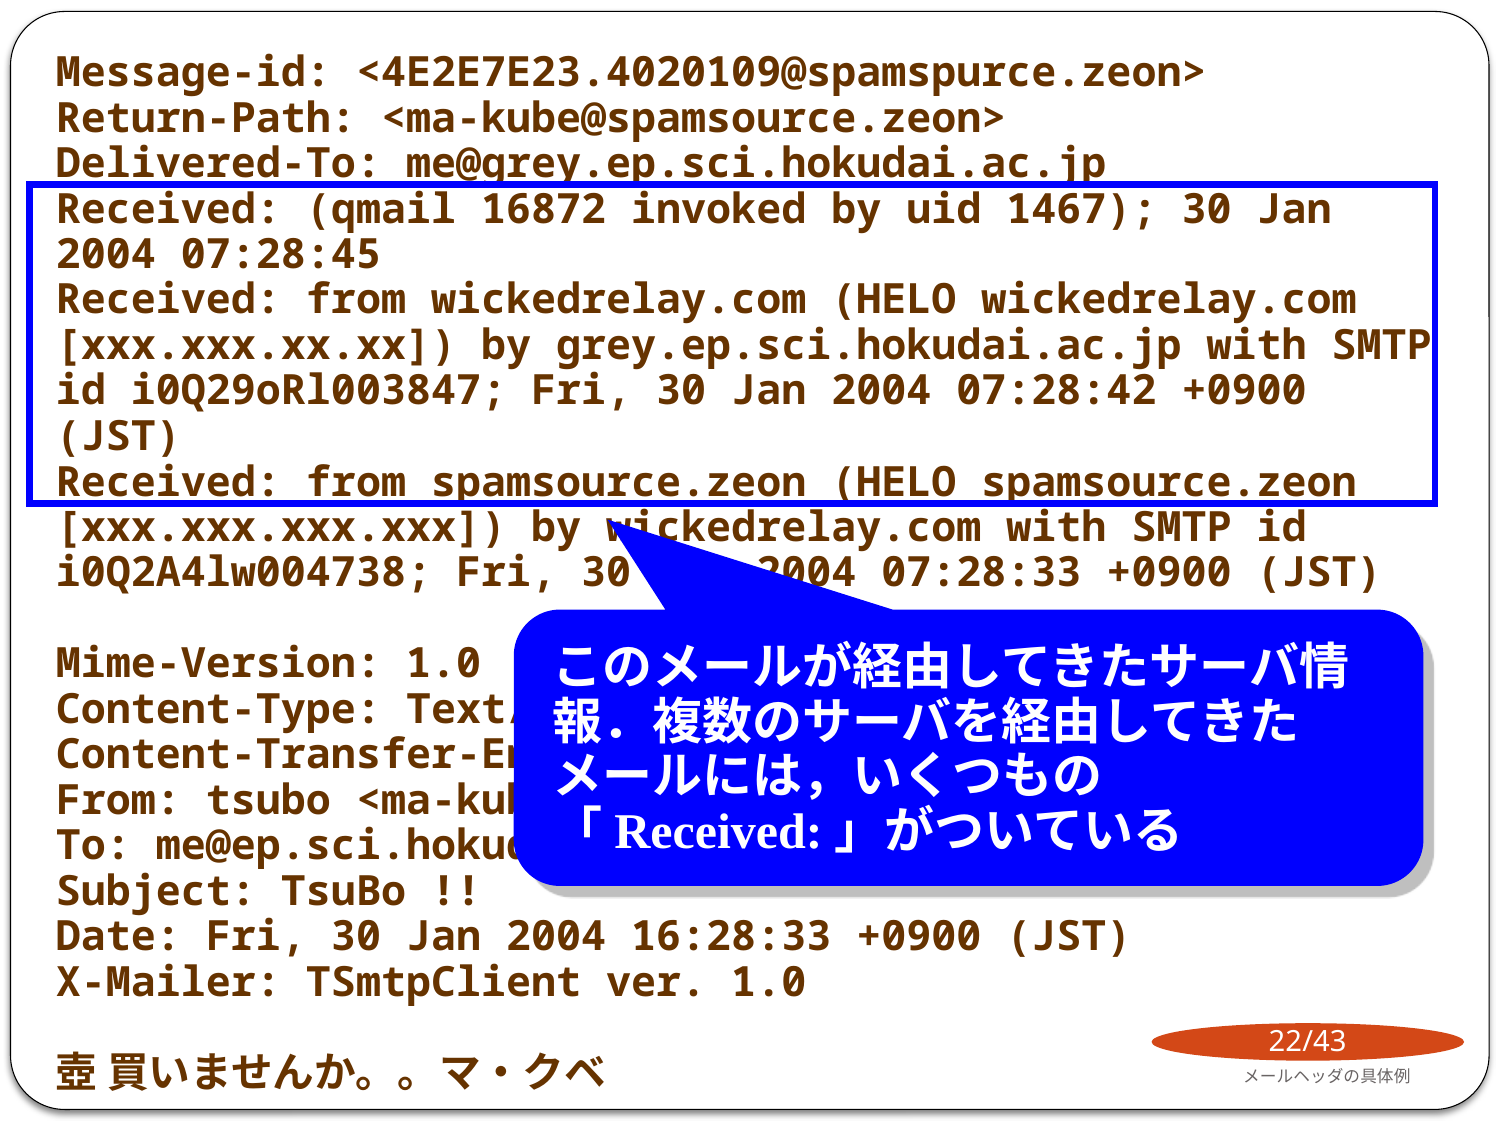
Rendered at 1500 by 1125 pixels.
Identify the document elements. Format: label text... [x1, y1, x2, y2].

title メールヘッダの具体例 [1228, 928, 1500, 1094]
text_box このメールが経由してきたサーバ情報．複数のサーバを経由してきたメールには，いくつもの「Received:」がついている [537, 633, 1412, 867]
text_box [513, 519, 1424, 886]
text_box Message-id: <4E2E7E23.4020109@spamspurce.zeon> Return-Path: <ma-kube@spamsource.zeon> Delivered-To: me@grey.ep.sci.hokudai.ac.jp Received: (qmail 16872 invoked by uid 1467); 30 Jan 2004 07:28:45 Received: from wickedrelay.com (HELO wickedrelay.com [xxx.xxx.xx.xx]) by grey.ep.sci.hokudai.ac.jp with SMTP id i0Q29oRl003847; Fri, 30 Jan 2004 07:28:42 +0900 (JST) Received: from spamsource.zeon (HELO spamsource.zeon [xxx.xxx.xxx.xxx]) by wickedrelay.com with SMTP id i0Q2A4lw004738; Fri, 30 Jan 2004 07:28:33 +0900 (JST) Mime-Version: 1.0 Content-Type: Text/Plain; charset=iso-2022-jp Content-Transfer-Encoding: 7bit From: tsubo <ma-kube@spamsource.zeon> To: me@ep.sci.hokudai.ac.jp Subject: TsuBo !! Date: Fri, 30 Jan 2004 16:28:33 +0900 (JST) X-Mailer: TSmtpClient ver. 1.0 壺 買いませんか。。マ・クベ [41, 42, 1459, 1104]
text_box [29, 184, 1436, 504]
slide_number 21/43 [1151, 1023, 1465, 1061]
